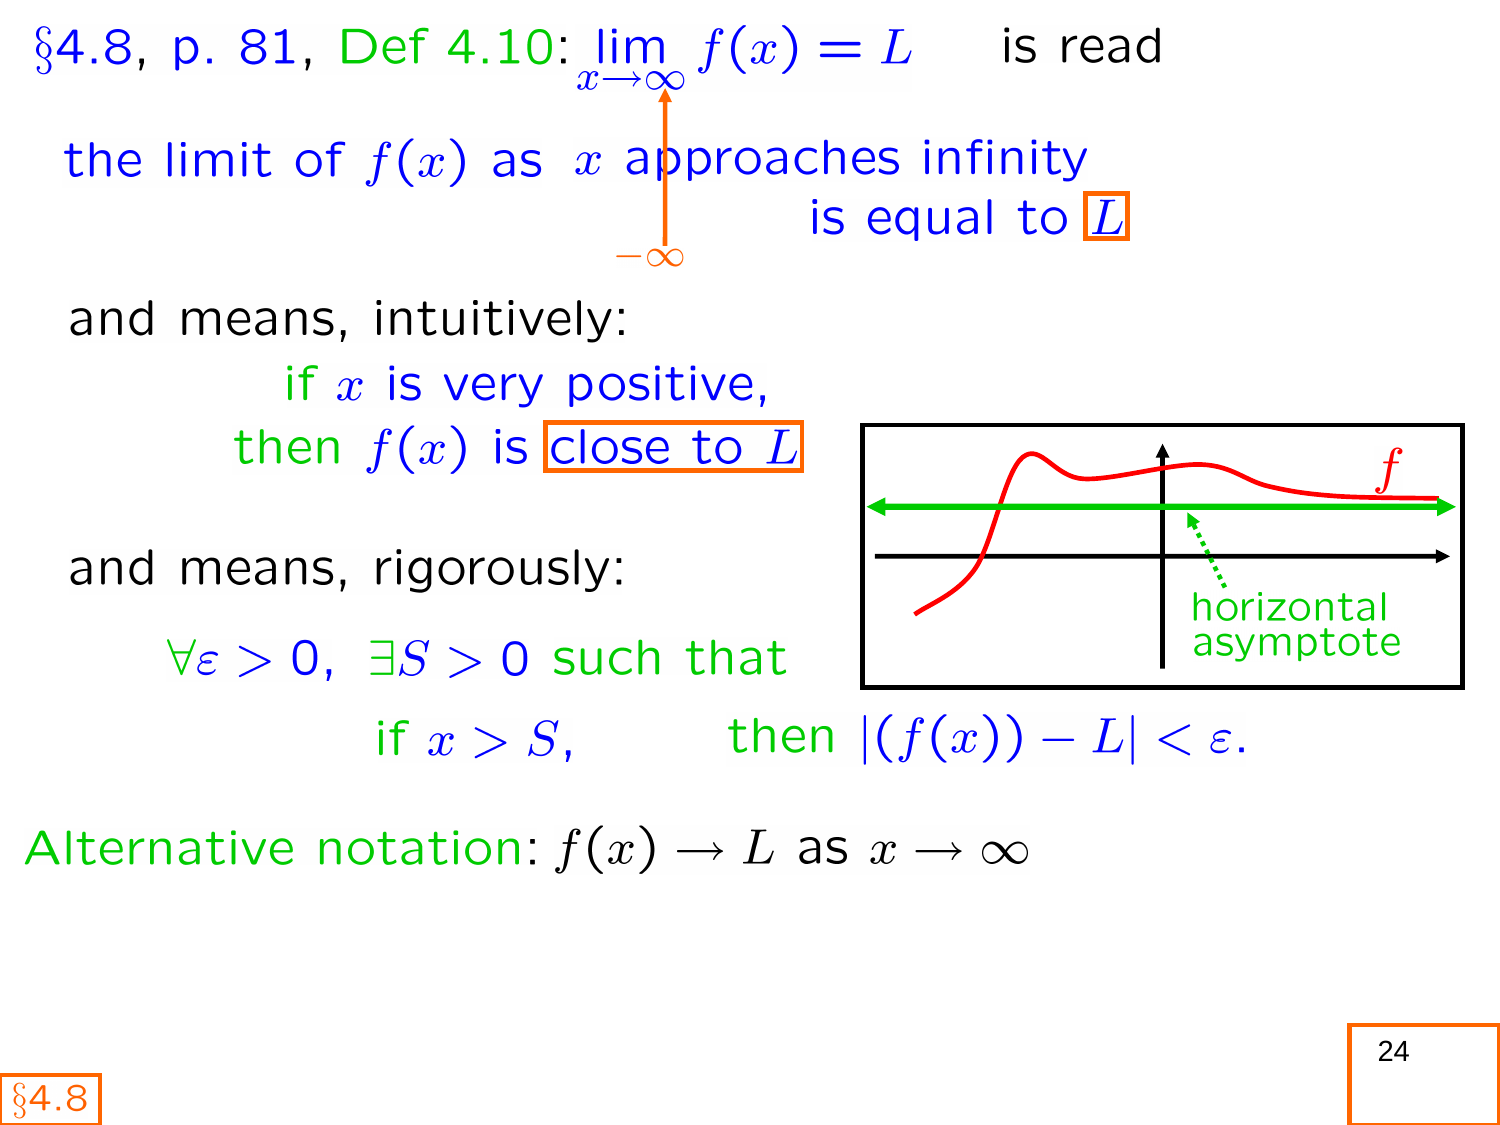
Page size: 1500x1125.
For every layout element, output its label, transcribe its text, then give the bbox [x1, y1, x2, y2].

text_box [688, 137, 1125, 242]
picture [24, 827, 537, 866]
picture [554, 825, 1030, 876]
picture [12, 1080, 88, 1119]
text_box [0, 1074, 100, 1125]
picture [574, 24, 912, 92]
text_box [1349, 1025, 1500, 1125]
slide_number 24 [1074, 1024, 1425, 1103]
picture [34, 24, 566, 75]
picture [1004, 25, 1162, 63]
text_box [69, 549, 1246, 767]
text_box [62, 137, 611, 242]
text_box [69, 300, 799, 476]
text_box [1187, 512, 1401, 662]
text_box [862, 424, 1463, 688]
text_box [616, 87, 684, 268]
